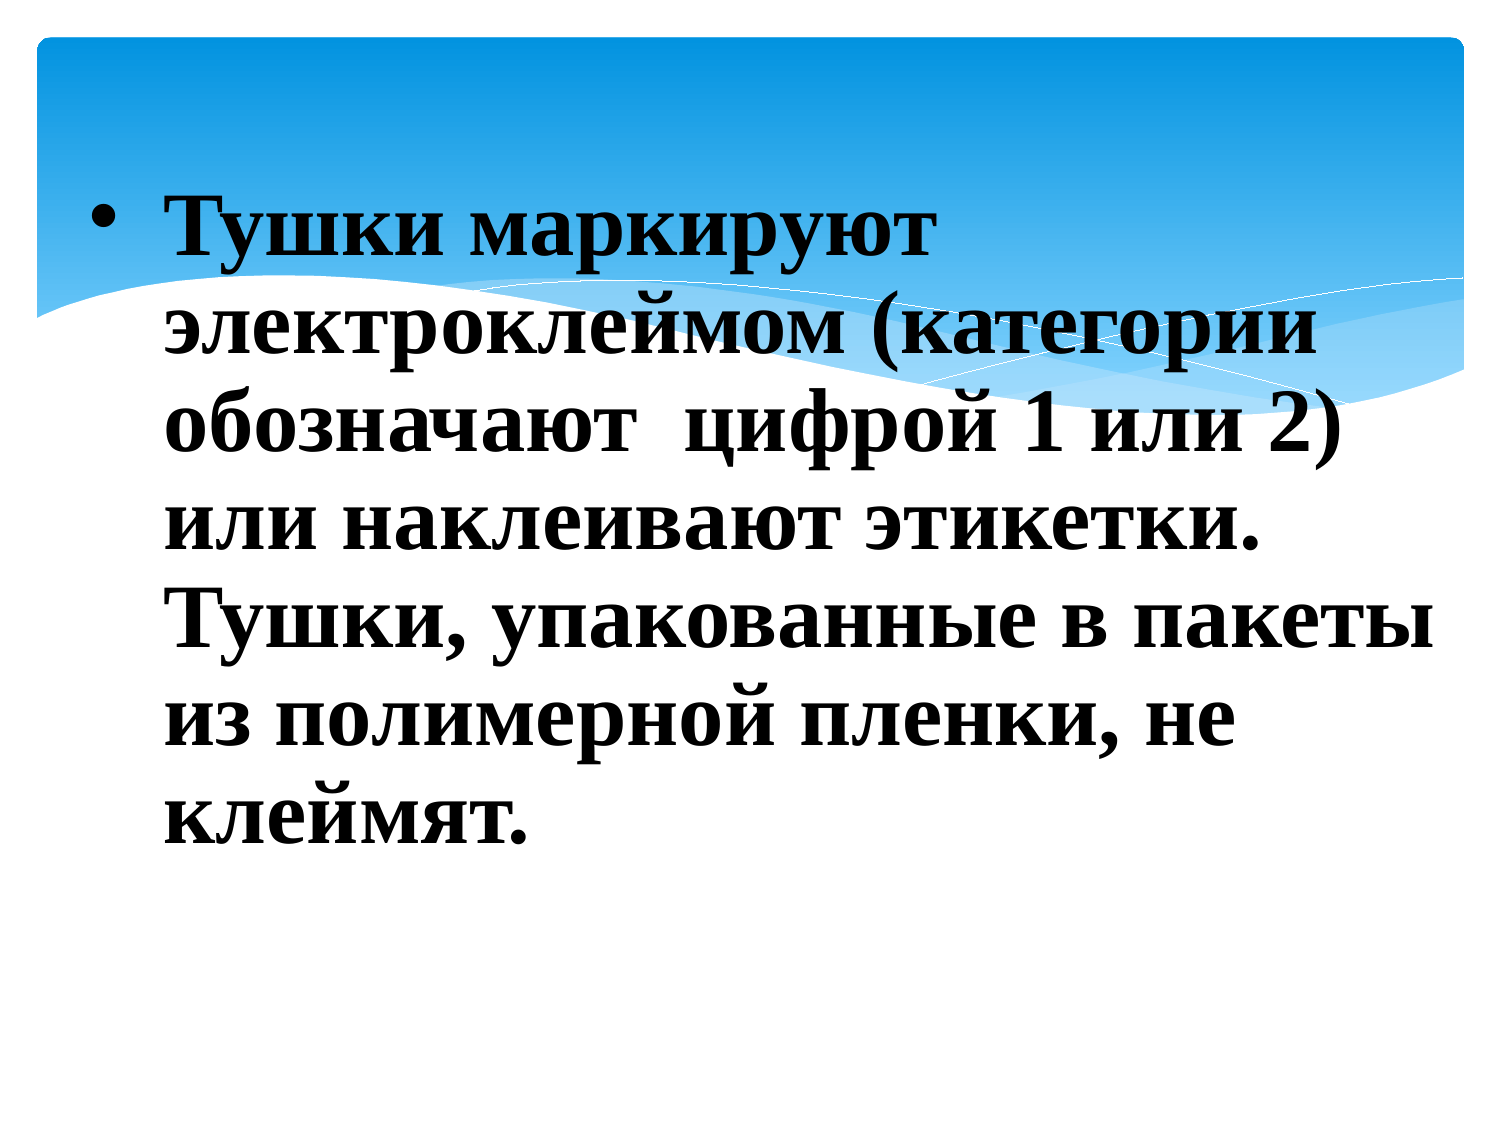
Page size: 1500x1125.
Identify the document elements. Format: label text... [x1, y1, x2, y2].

text_box [74, 90, 1425, 312]
text_box Тушки маркируют электроклеймом (категории обозначают цифрой 1 или 2) или наклеивают этикетки. Тушки, упакованные в пакеты из полимерной пленки, не клеймят. [88, 177, 1439, 870]
